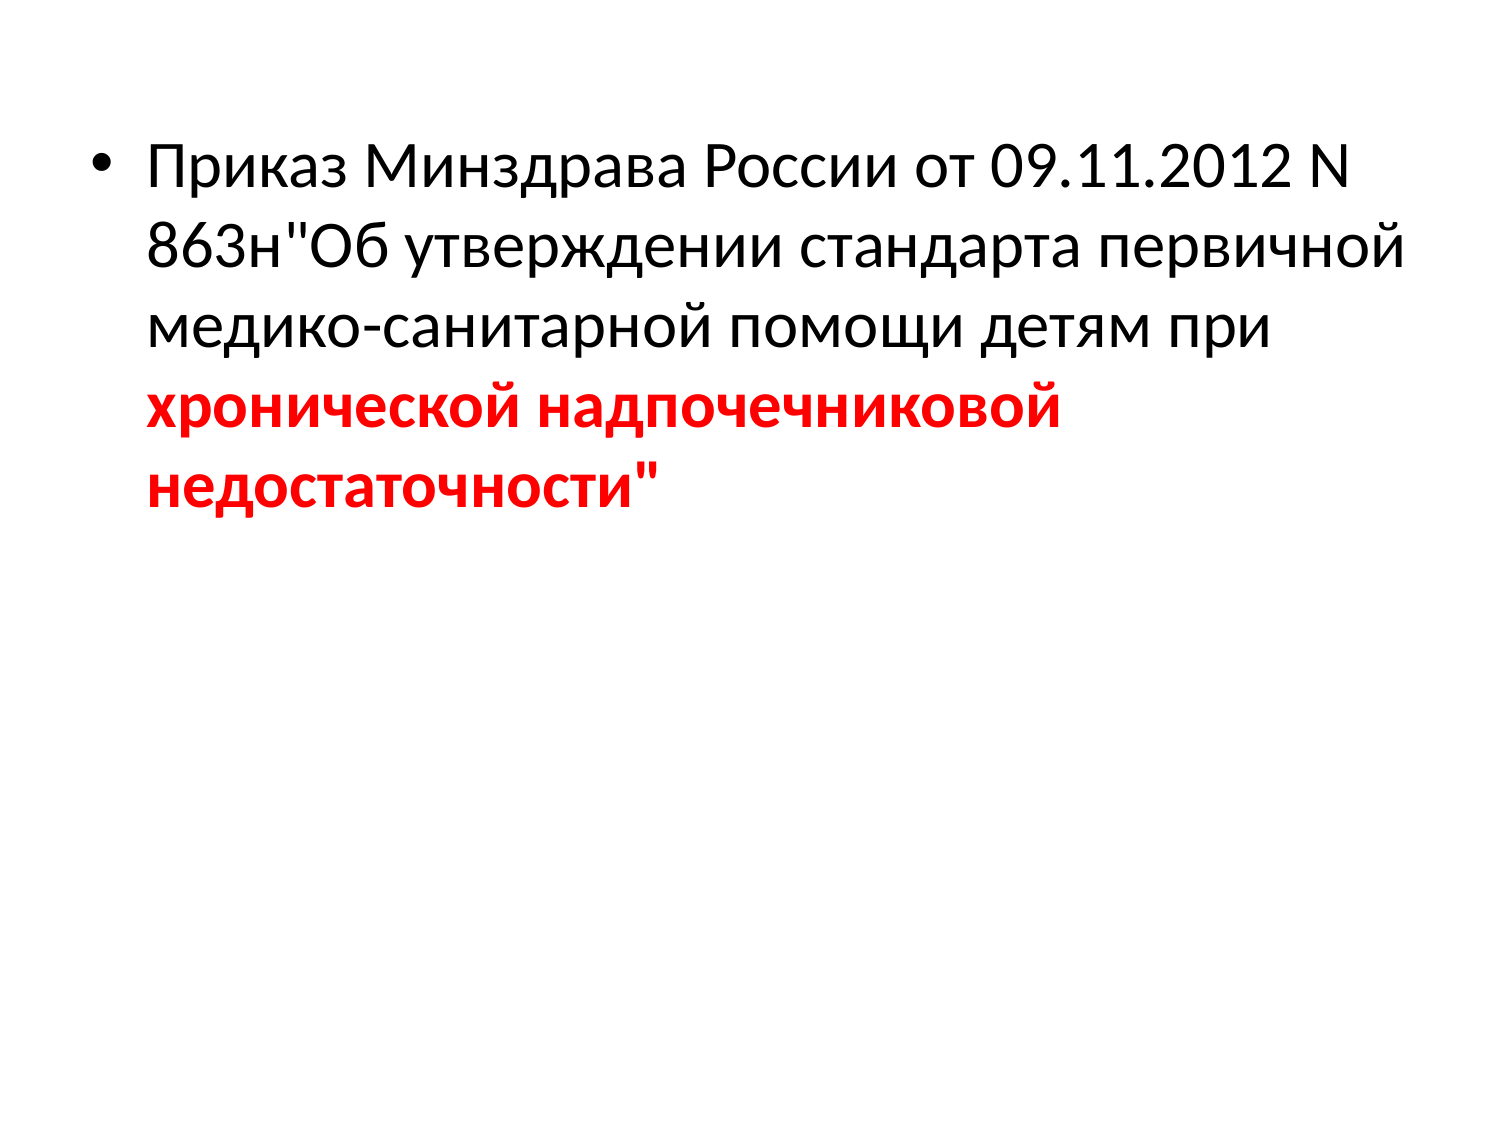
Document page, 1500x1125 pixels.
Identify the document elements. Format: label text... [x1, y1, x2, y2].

list Приказ Минздрава России от 09.11.2012 N 863н"Об утверждении стандарта первичной медико-санитарной помощи детям при хронической надпочечниковой недостаточности" [75, 113, 1425, 1005]
